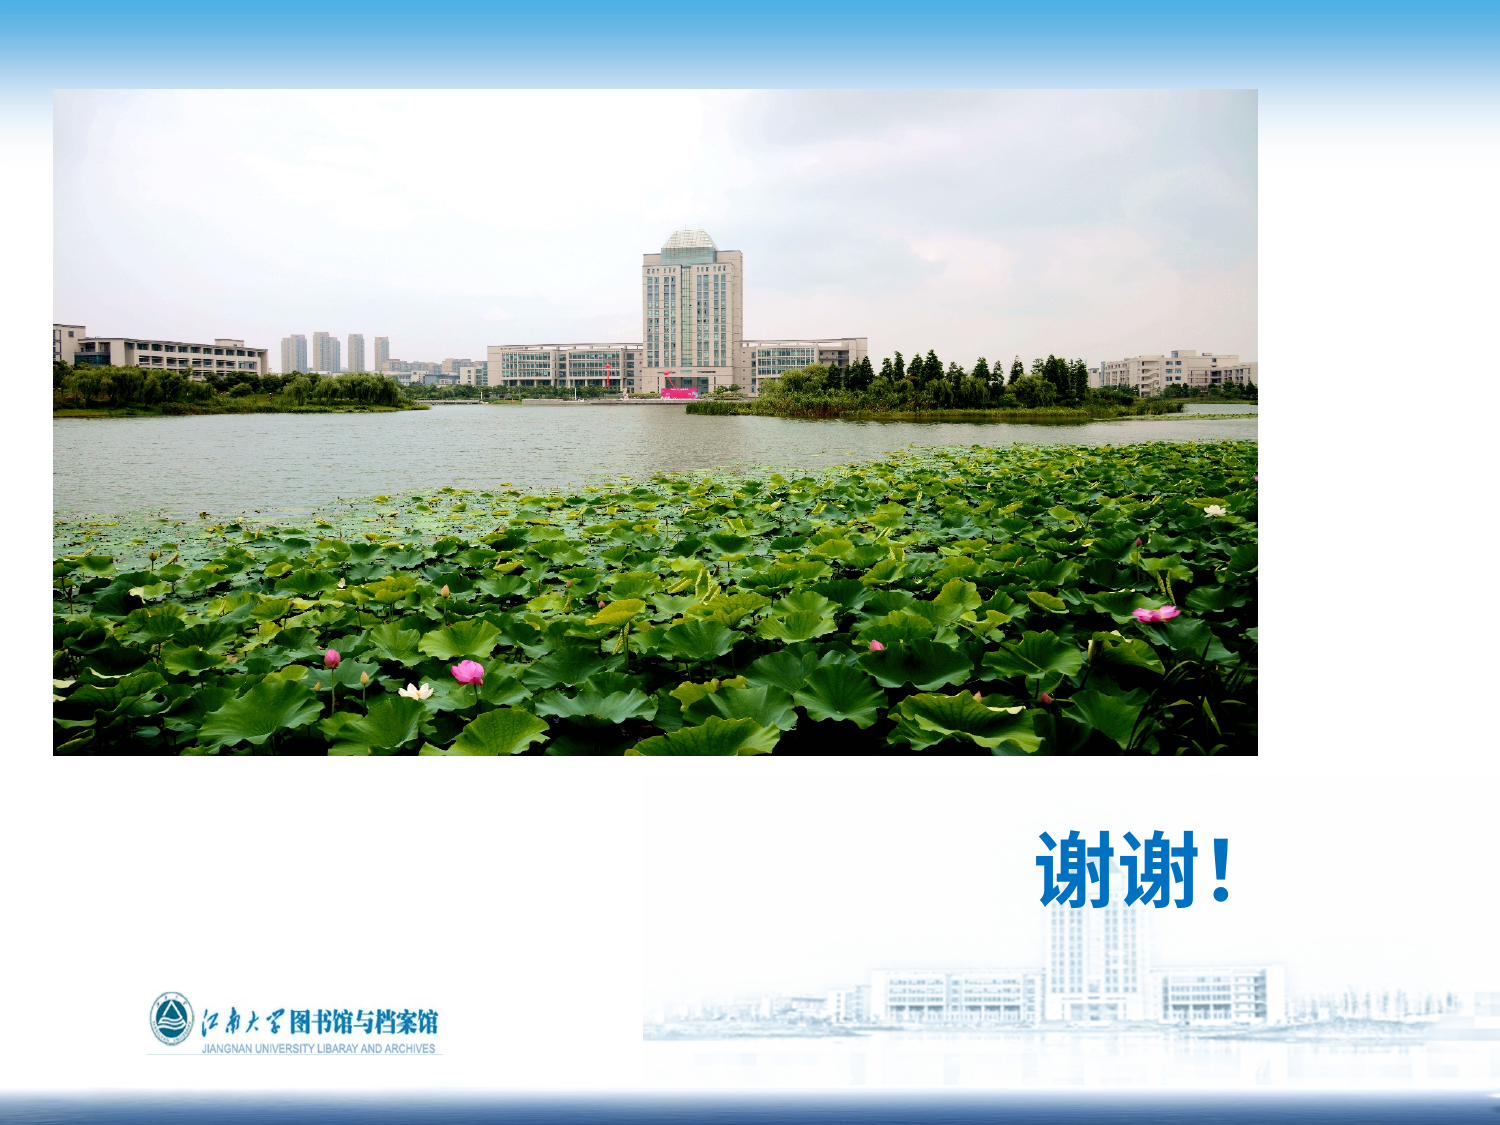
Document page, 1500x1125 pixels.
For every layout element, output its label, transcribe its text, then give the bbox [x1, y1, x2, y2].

picture [0, 774, 1500, 1125]
title 谢谢！ [847, 810, 1471, 976]
picture [0, 0, 1500, 756]
picture [147, 984, 443, 1055]
